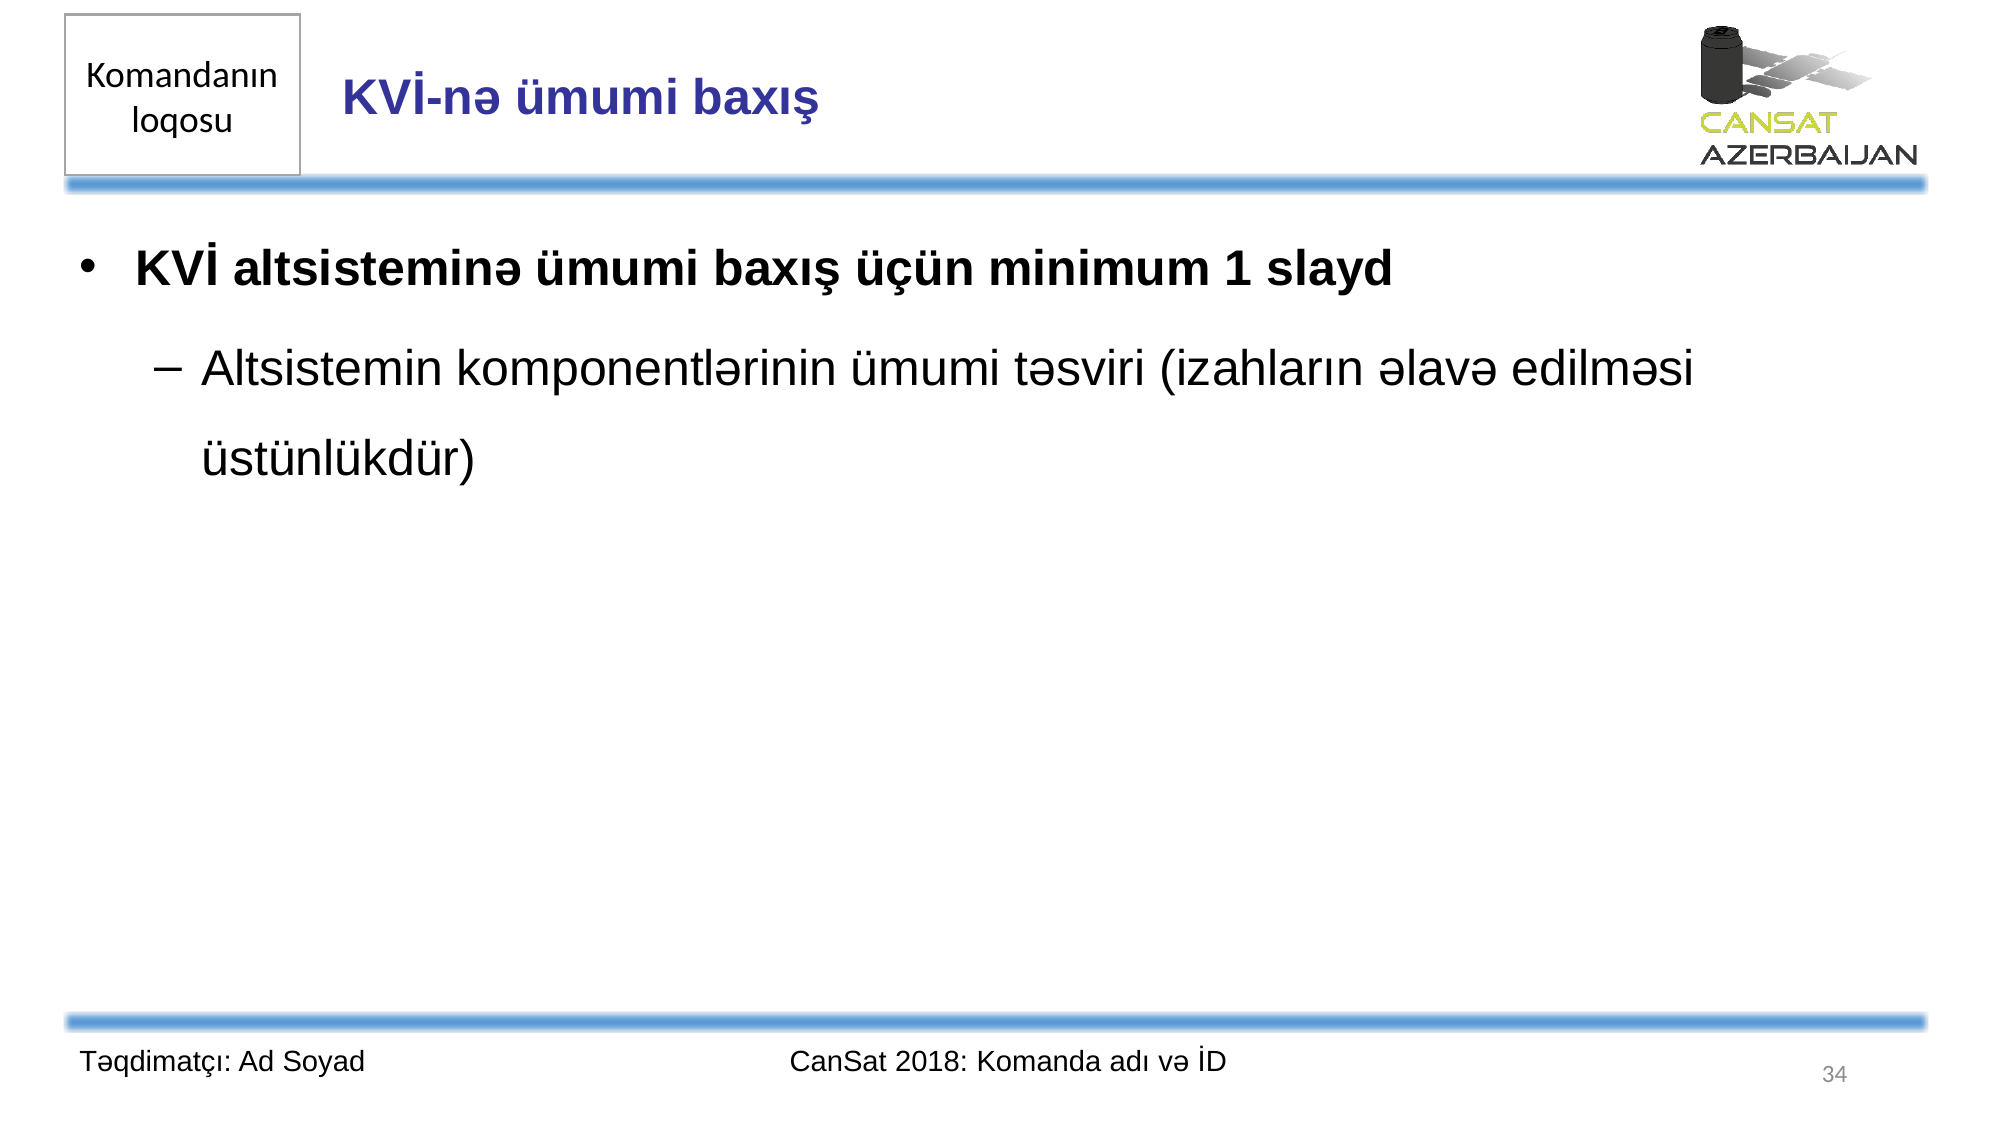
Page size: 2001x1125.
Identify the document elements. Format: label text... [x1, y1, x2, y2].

text_box Təqdimatçı: Ad Soyad [64, 1035, 507, 1086]
picture [1619, 0, 2000, 217]
text_box Komandanın loqosu [64, 13, 301, 176]
text_box KVİ-nə ümumi baxış [299, 25, 1619, 164]
text_box KVİ altsisteminə ümumi baxış üçün minimum 1 slayd Altsistemin komponentlərinin ümumi təsviri (izahların əlavə edilməsi üstünlükdür) [64, 197, 1927, 1009]
text_box [71, 1020, 1921, 1025]
slide_number 34 [1412, 1042, 1863, 1103]
text_box CanSat 2018: Komanda adı və İD [774, 1035, 1279, 1086]
text_box [71, 182, 1619, 187]
